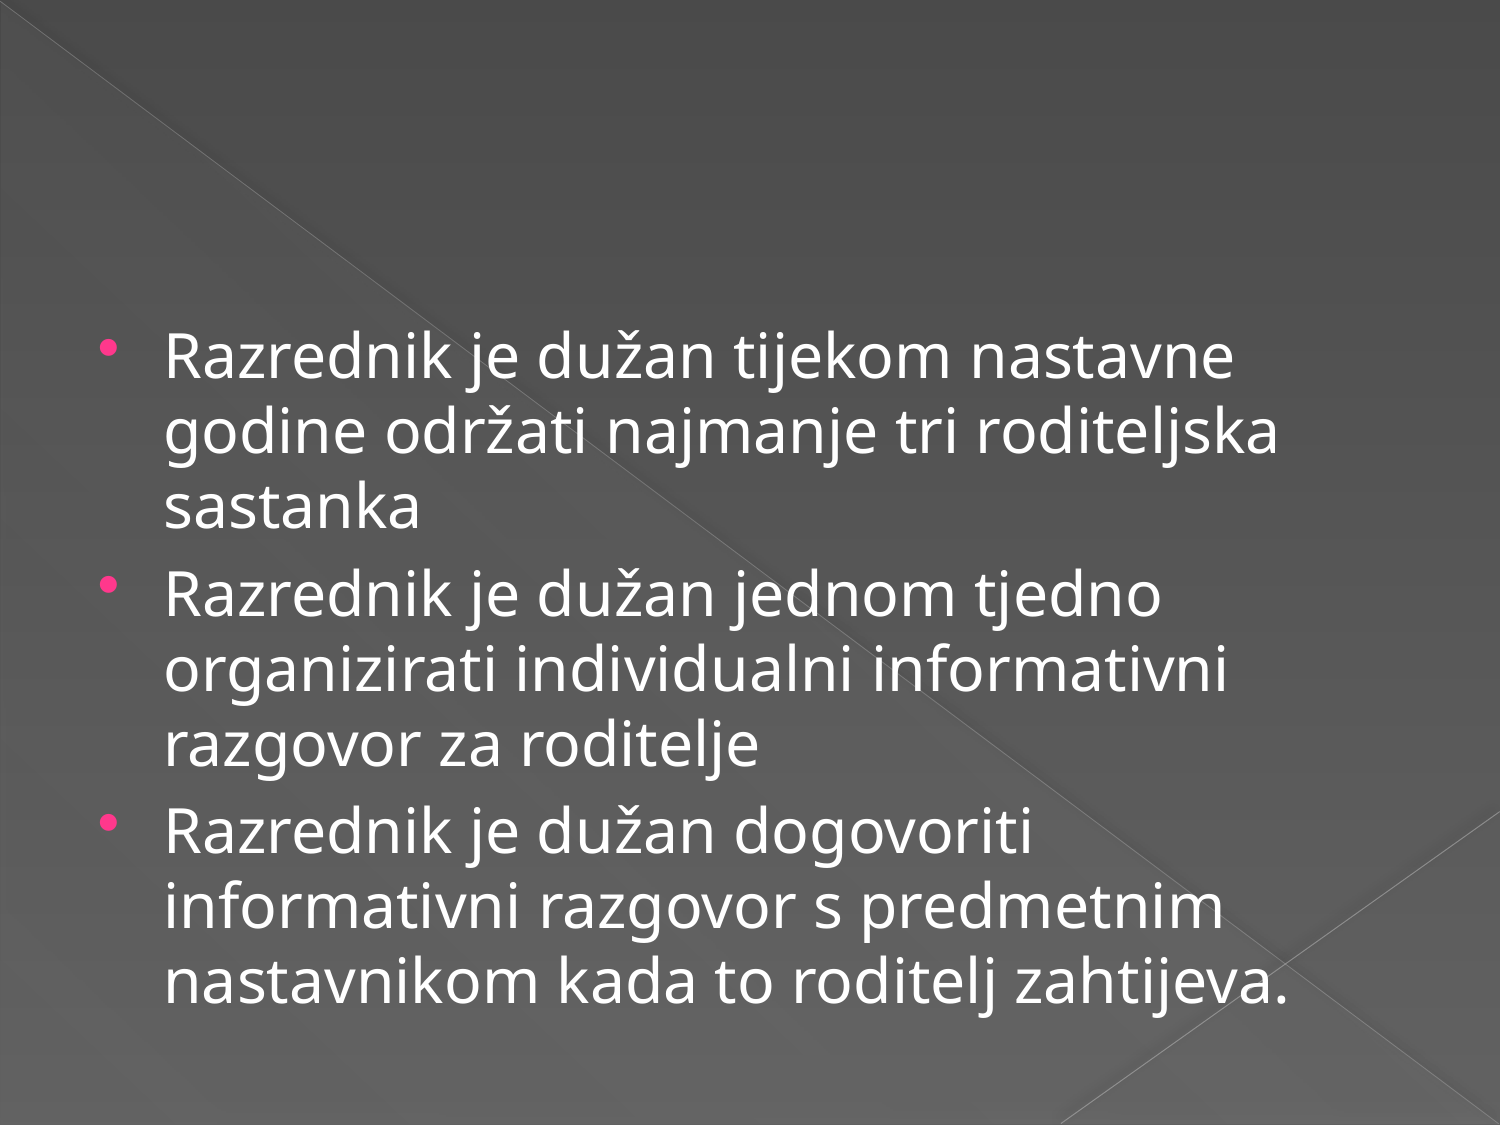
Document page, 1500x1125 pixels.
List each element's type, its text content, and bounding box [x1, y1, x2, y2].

list Razrednik je dužan tijekom nastavne godine održati najmanje tri roditeljska sastanka Razrednik je dužan jednom tjedno organizirati individualni informativni razgovor za roditelje Razrednik je dužan dogovoriti informativni razgovor s predmetnim nastavnikom kada to roditelj zahtijeva. [75, 308, 1425, 1059]
